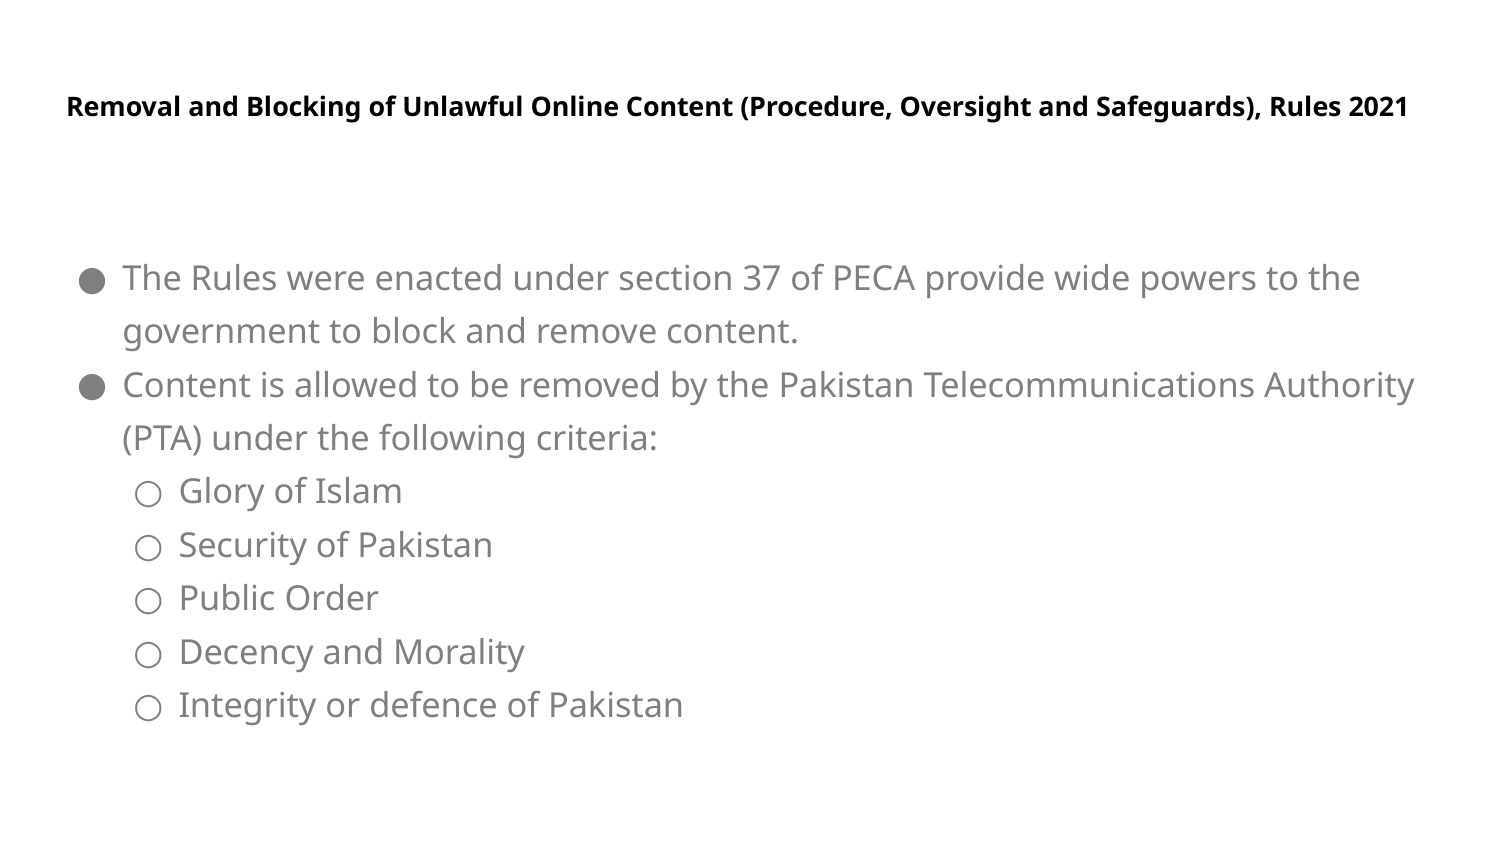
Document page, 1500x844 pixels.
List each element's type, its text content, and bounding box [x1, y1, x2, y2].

title Removal and Blocking of Unlawful Online Content (Procedure, Oversight and Safeguards), Rules 2021 [51, 72, 1449, 176]
list The Rules were enacted under section 37 of PECA provide wide powers to the government to block and remove content. Content is allowed to be removed by the Pakistan Telecommunications Authority (PTA) under the following criteria: Glory of Islam Security of Pakistan Public Order Decency and Morality Integrity or defence of Pakistan [51, 231, 1449, 750]
